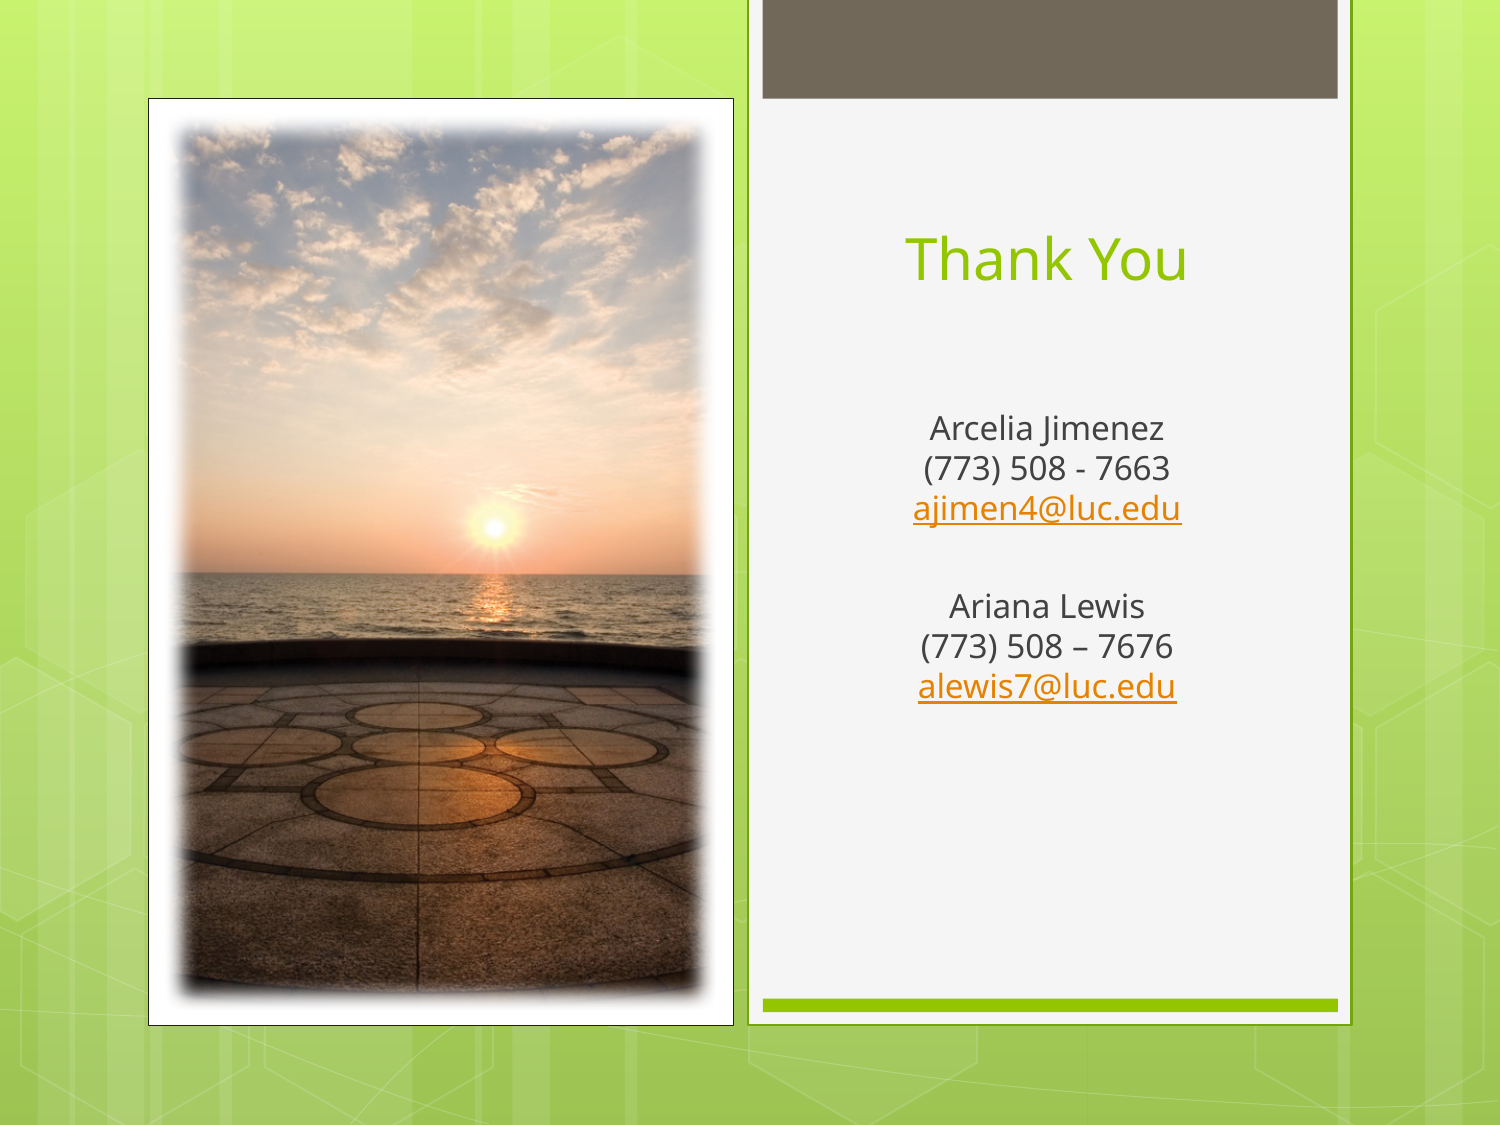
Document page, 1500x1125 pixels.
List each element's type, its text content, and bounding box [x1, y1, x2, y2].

picture [164, 113, 717, 1011]
title Thank You [776, 174, 1319, 300]
list Arcelia Jimenez (773) 508 - 7663 ajimen4@luc.edu Ariana Lewis (773) 508 – 7676 alewis7@luc.edu [776, 399, 1319, 913]
